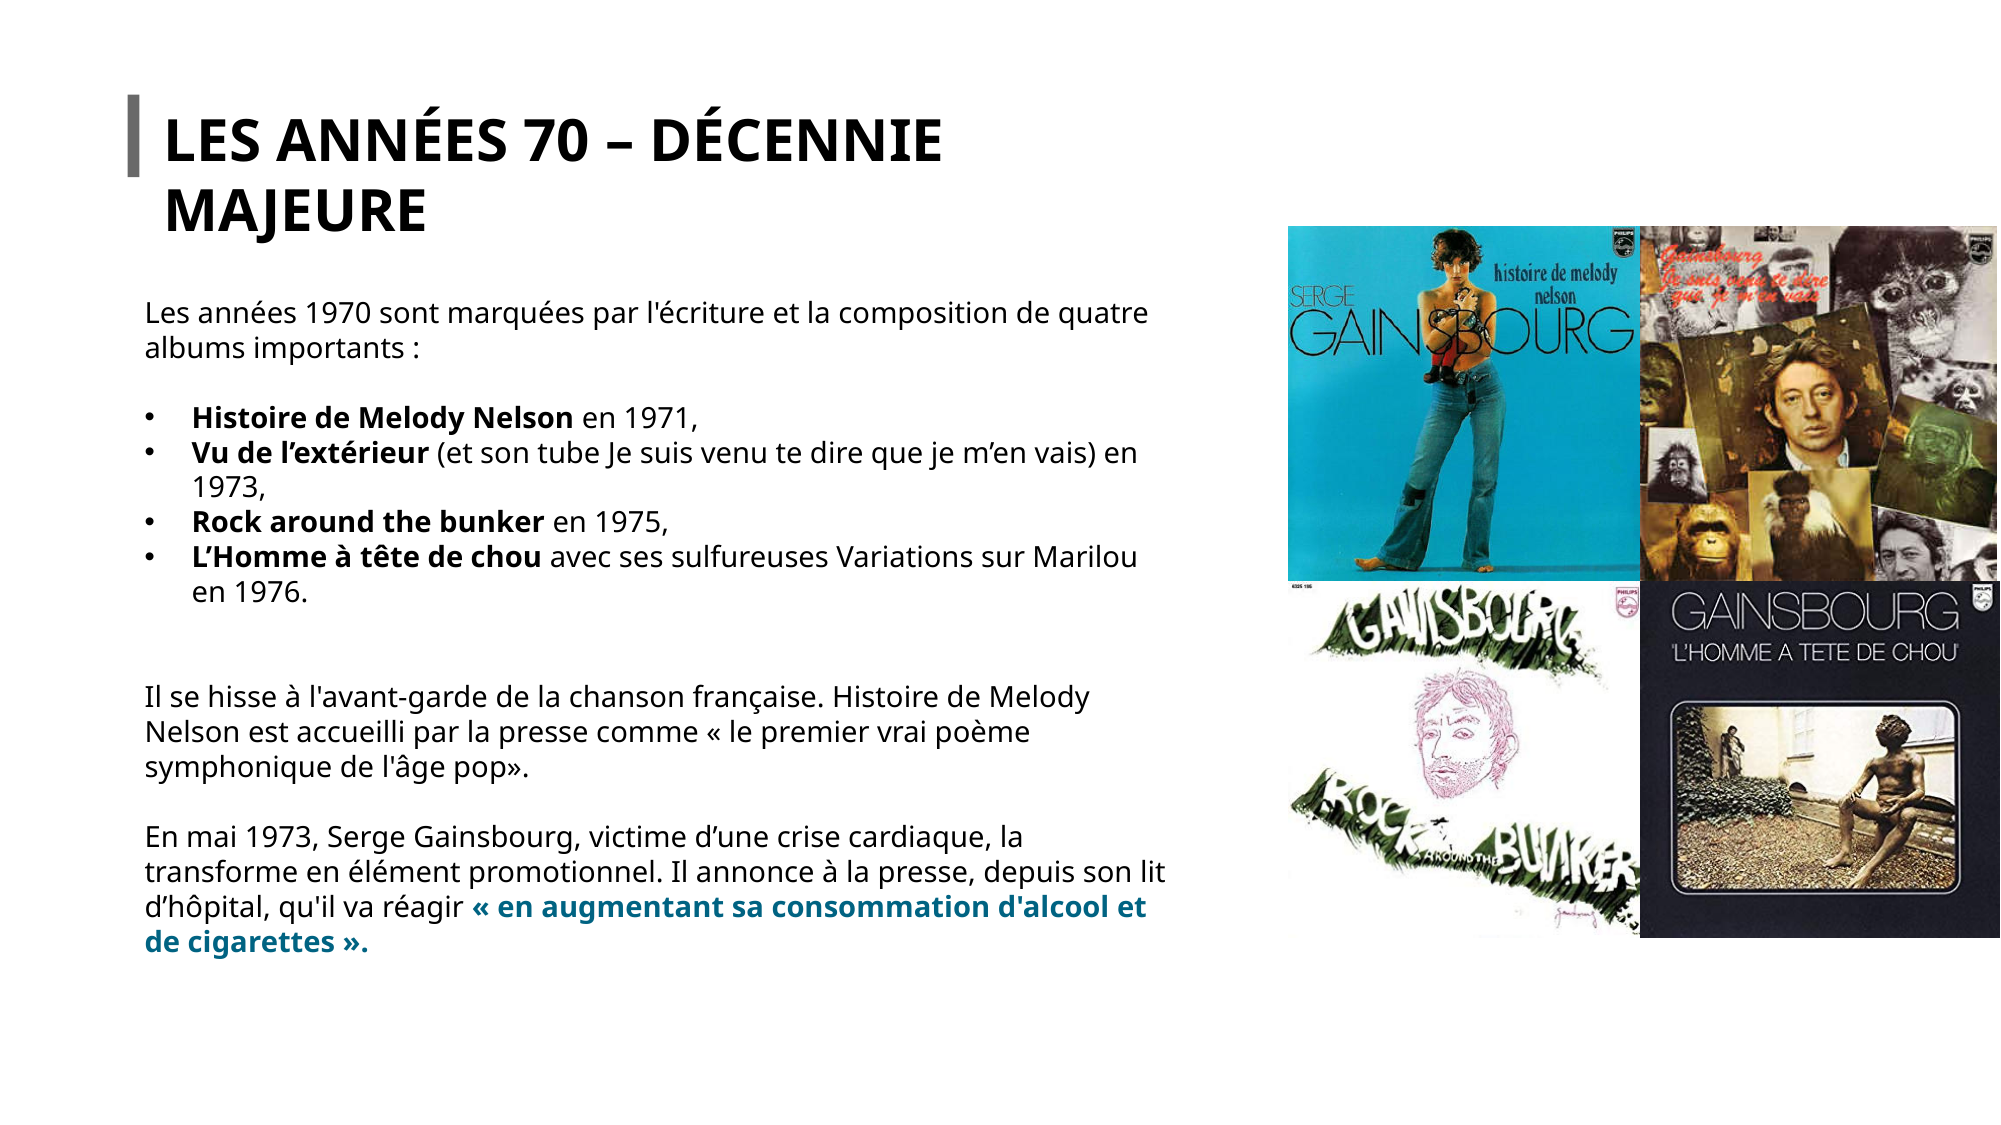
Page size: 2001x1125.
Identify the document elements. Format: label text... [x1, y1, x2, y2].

text_box Les années 1970 sont marquées par l'écriture et la composition de quatre albums importants : Histoire de Melody Nelson en 1971, Vu de l’extérieur (et son tube Je suis venu te dire que je m’en vais) en 1973, Rock around the bunker en 1975, L’Homme à tête de chou avec ses sulfureuses Variations sur Marilou en 1976. Il se hisse à l'avant-garde de la chanson française. Histoire de Melody Nelson est accueilli par la presse comme « le premier vrai poème symphonique de l'âge pop». En mai 1973, Serge Gainsbourg, victime d’une crise cardiaque, la transforme en élément promotionnel. Il annonce à la presse, depuis son lit d’hôpital, qu'il va réagir « en augmentant sa consommation d'alcool et de cigarettes ». [129, 286, 1191, 1036]
text_box LES ANNÉES 70 – DÉCENNIE MAJEURE [148, 95, 1215, 250]
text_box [1288, 226, 2000, 938]
